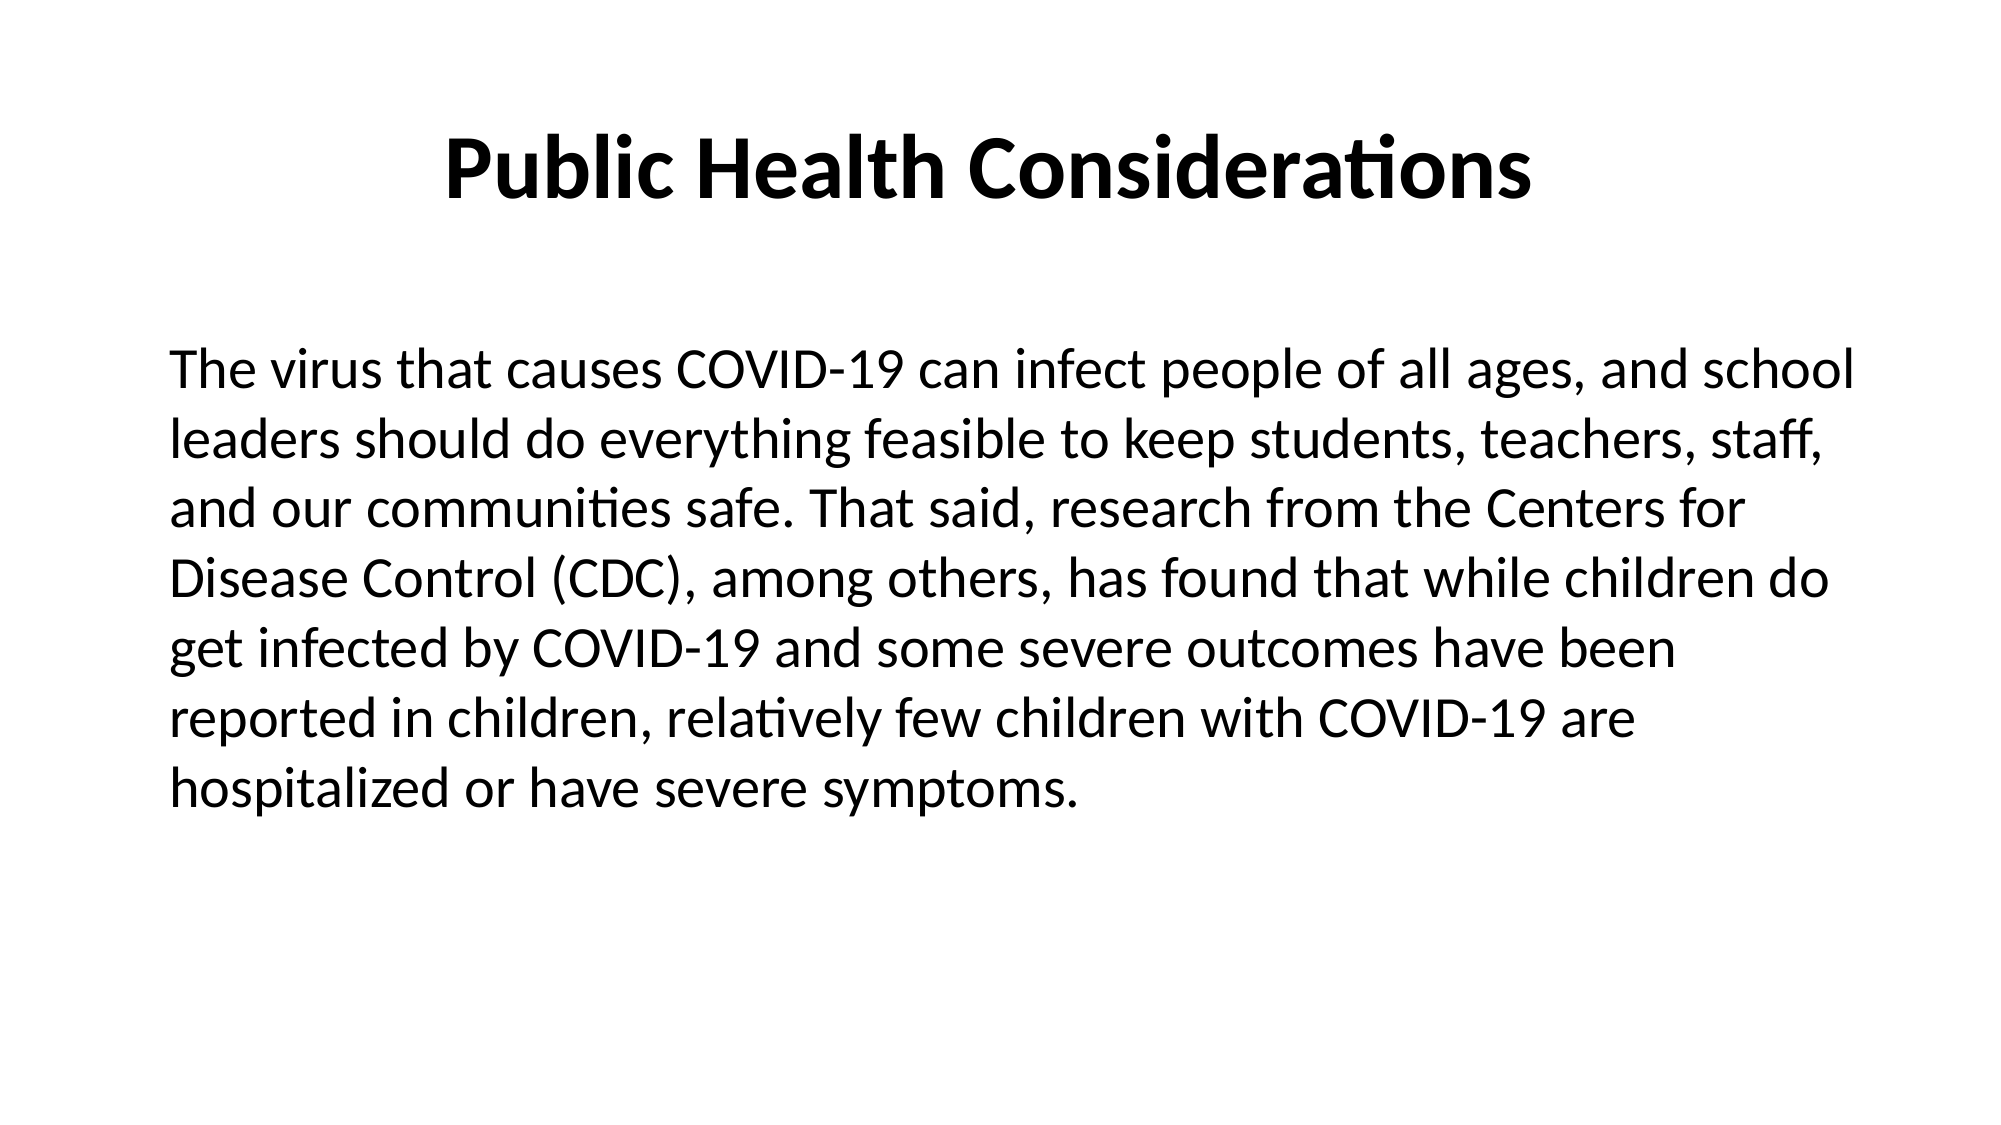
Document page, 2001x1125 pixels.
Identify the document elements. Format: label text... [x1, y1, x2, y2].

title Public Health Considerations [137, 59, 1863, 278]
text_box The virus that causes COVID-19 can infect people of all ages, and school leaders should do everything feasible to keep students, teachers, staff, and our communities safe. That said, research from the Centers for Disease Control (CDC), among others, has found that while children do get infected by COVID-19 and some severe outcomes have been reported in children, relatively few children with COVID-19 are hospitalized or have severe symptoms. [154, 277, 1902, 827]
